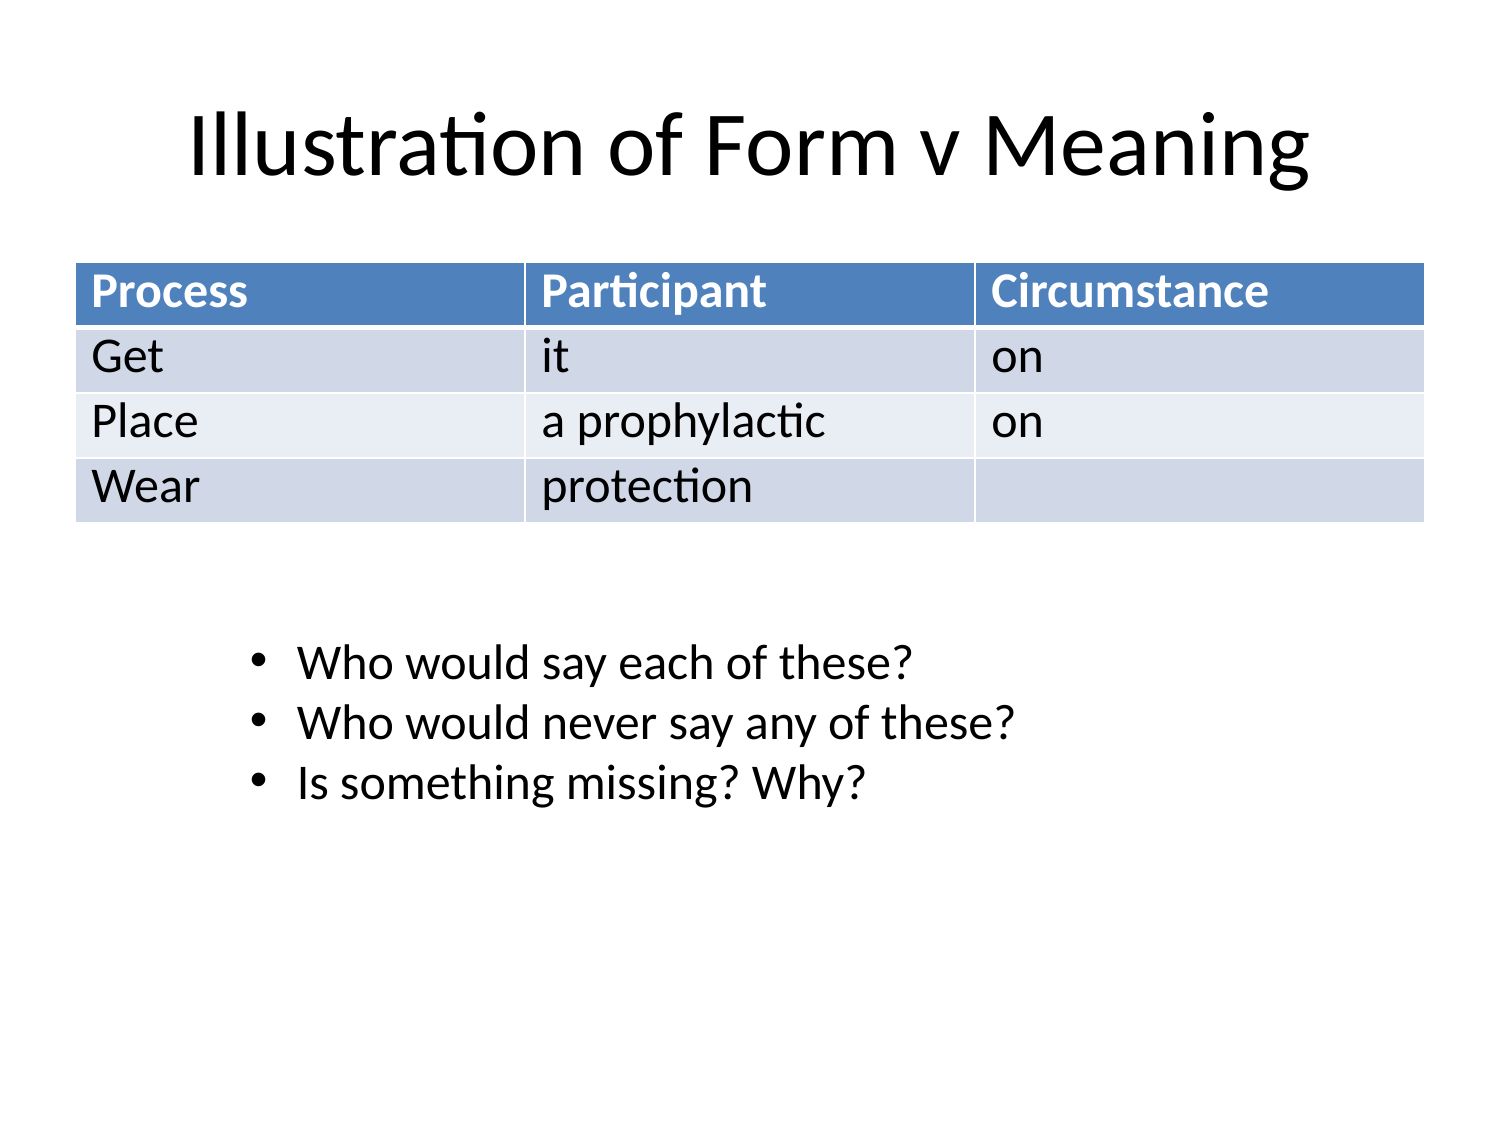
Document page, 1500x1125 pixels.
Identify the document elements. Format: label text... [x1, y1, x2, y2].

table_header Participant [526, 263, 974, 325]
table_cell Wear [76, 459, 524, 522]
table_header Process [76, 263, 524, 325]
title Illustration of Form v Meaning [74, 44, 1426, 233]
table_cell on [976, 330, 1424, 392]
table_cell it [526, 330, 974, 392]
table_cell on [976, 394, 1424, 457]
table_header Circumstance [976, 263, 1424, 325]
table_cell Place [76, 394, 524, 457]
table_cell [976, 459, 1424, 522]
table_cell protection [526, 459, 974, 522]
table_cell a prophylactic [526, 394, 974, 457]
table_cell Get [76, 330, 524, 392]
text_box Who would say each of these? Who would never say any of these? Is something missing? Why? [235, 622, 1466, 817]
